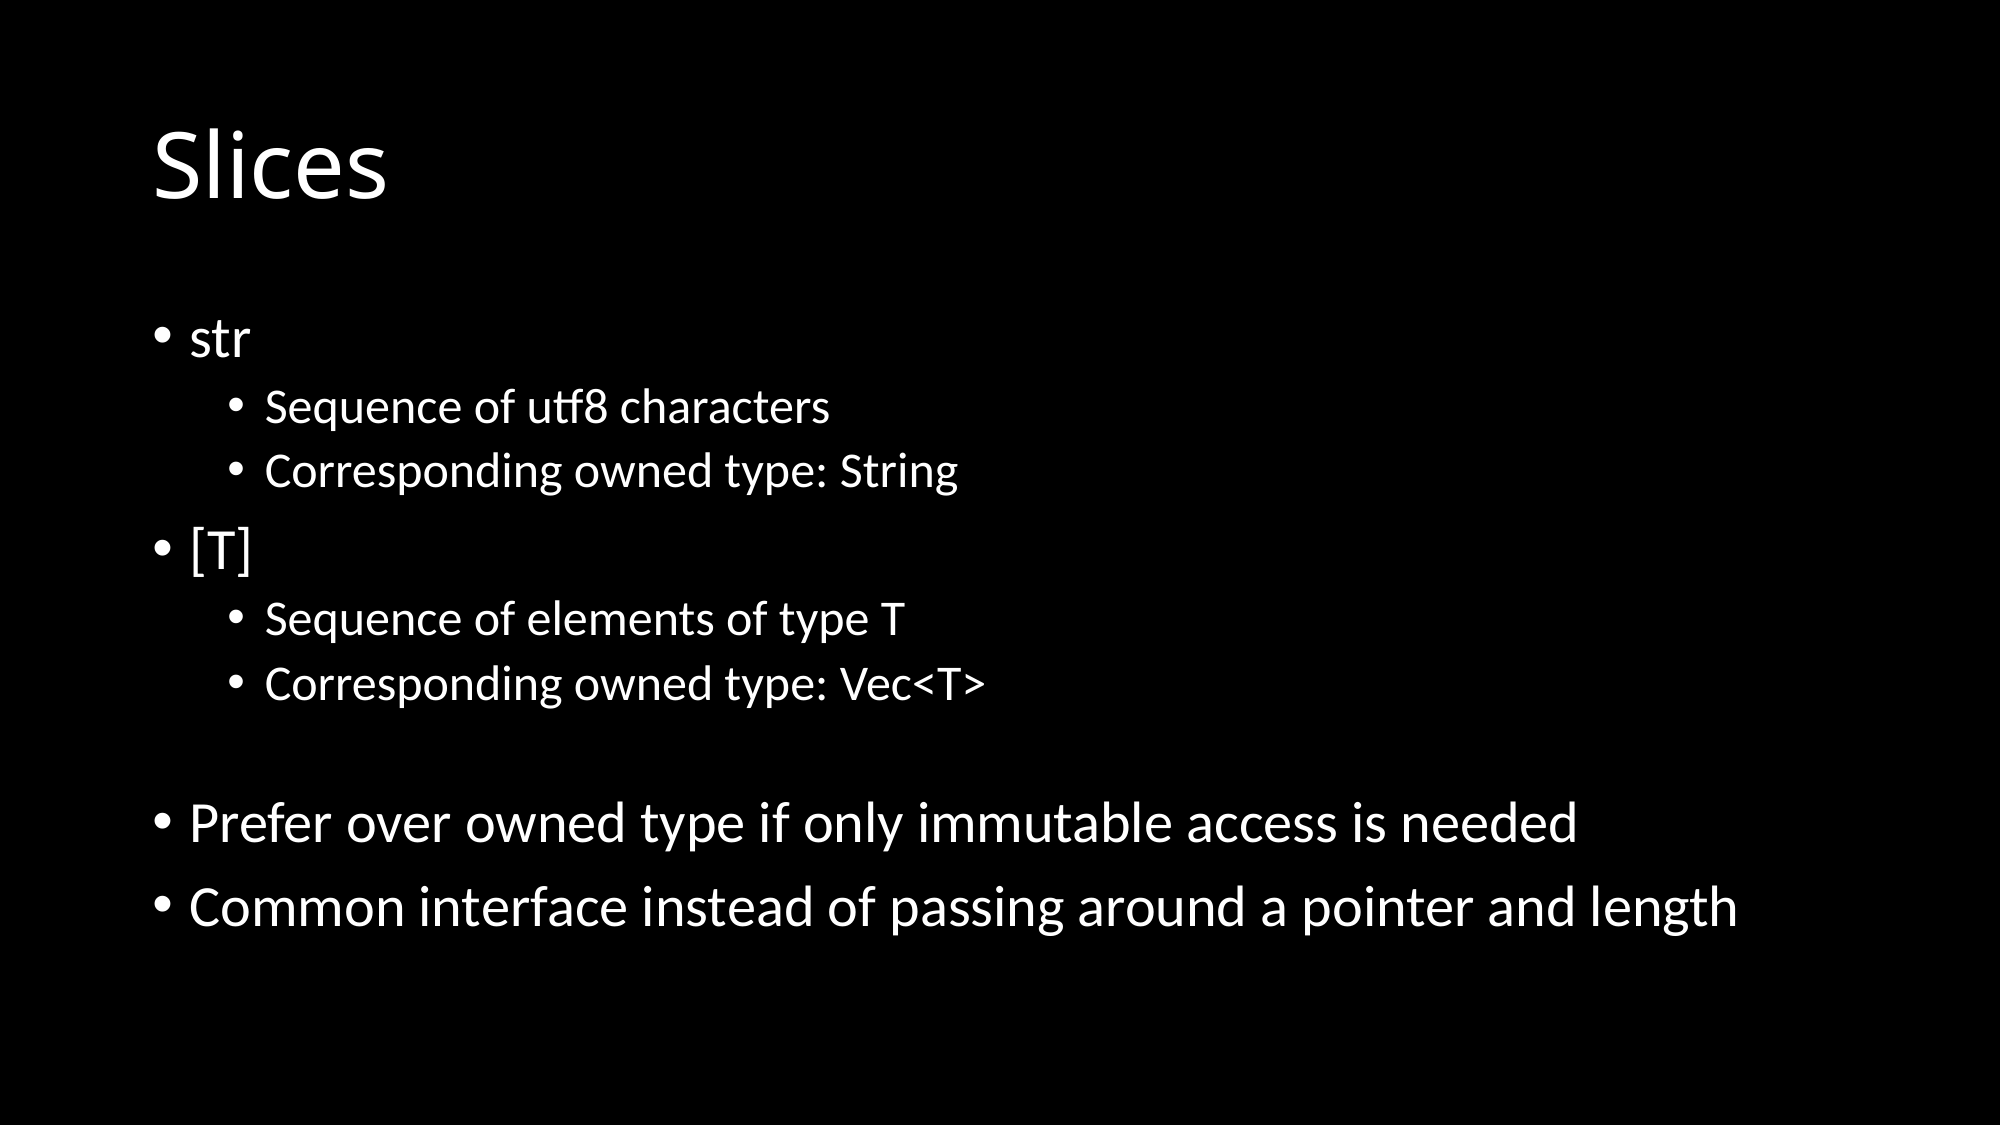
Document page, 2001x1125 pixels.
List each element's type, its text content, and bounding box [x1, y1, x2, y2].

text_box str Sequence of utf8 characters Corresponding owned type: String [T] Sequence of elements of type T Corresponding owned type: Vec<T> Prefer over owned type if only immutable access is needed Common interface instead of passing around a pointer and length [137, 299, 1863, 1014]
text_box Slices [137, 59, 1863, 278]
